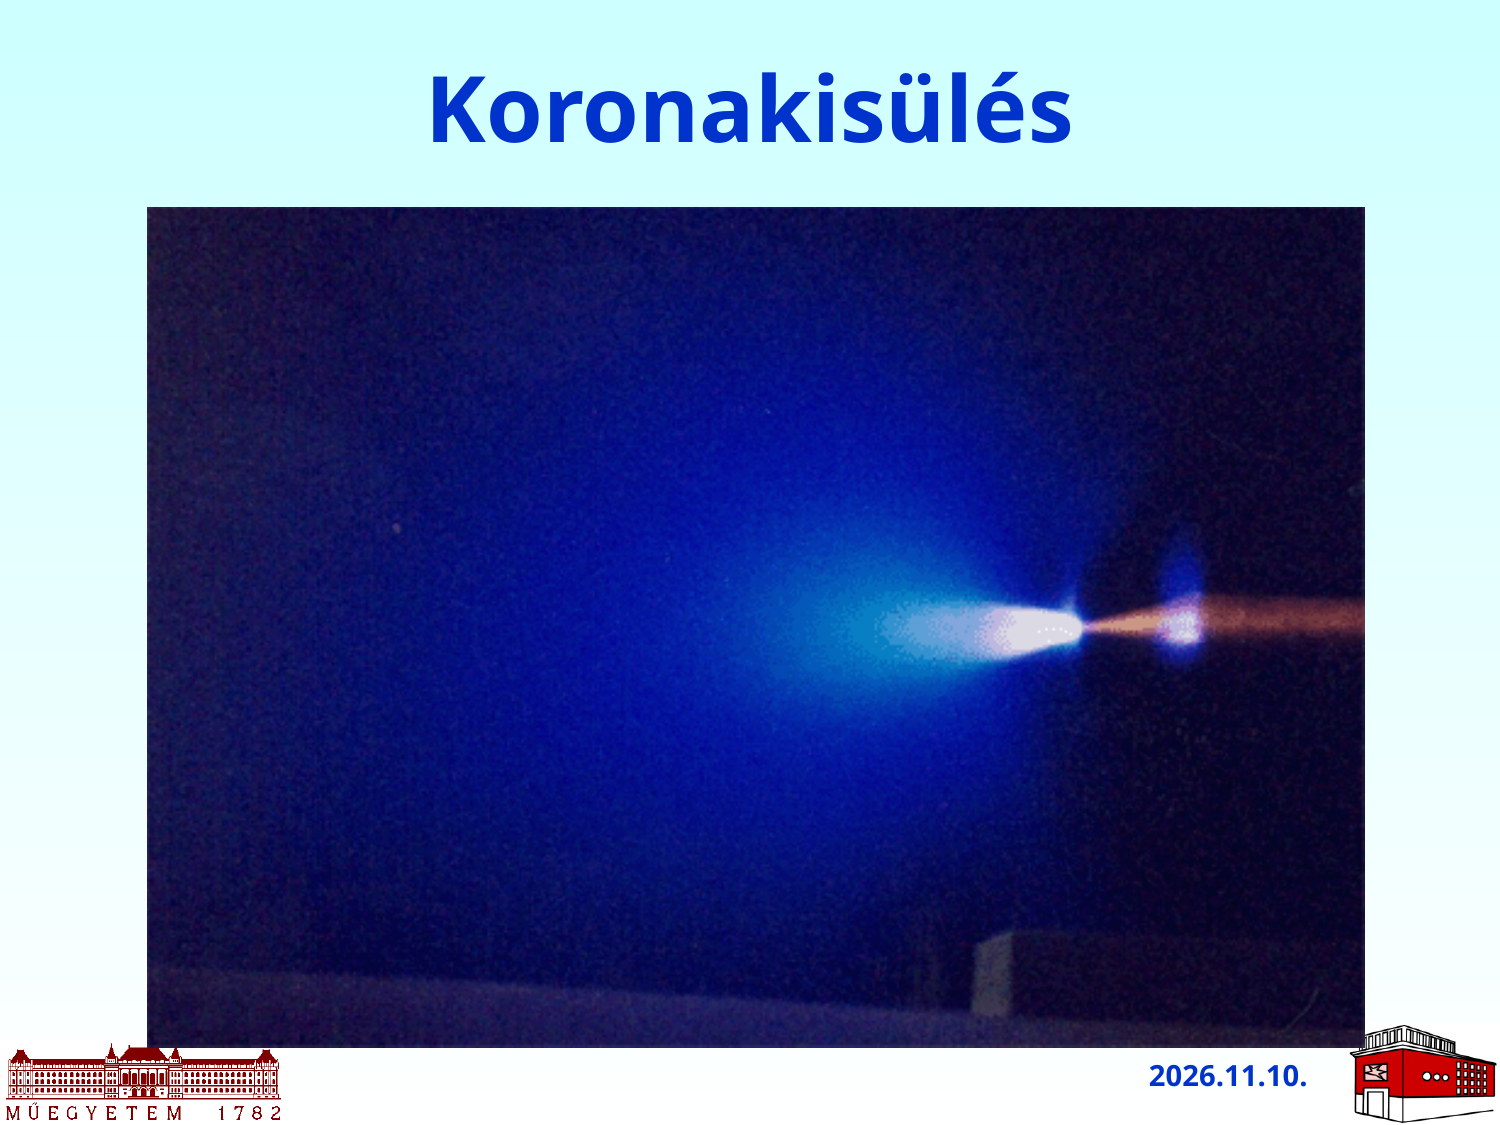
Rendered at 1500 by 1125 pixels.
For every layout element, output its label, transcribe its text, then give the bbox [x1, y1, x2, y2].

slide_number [1009, 1056, 1323, 1125]
title Koronakisülés [112, 12, 1388, 201]
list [147, 207, 1365, 1048]
picture [1346, 1022, 1500, 1125]
picture [0, 1039, 288, 1125]
